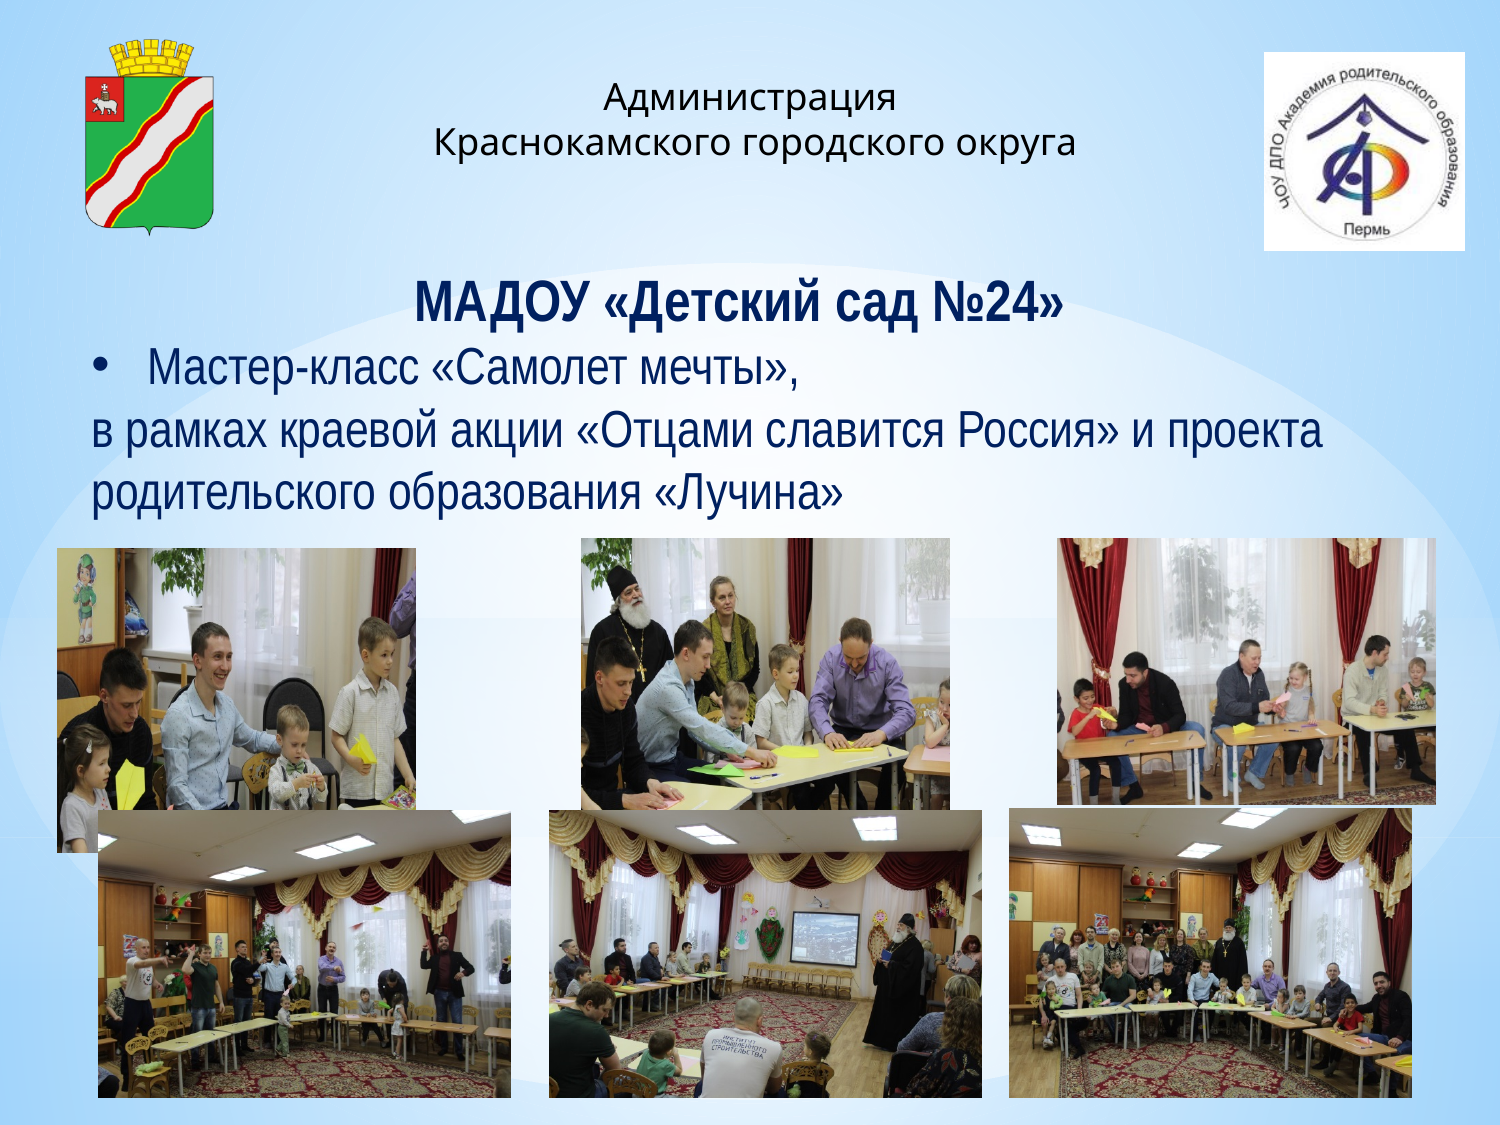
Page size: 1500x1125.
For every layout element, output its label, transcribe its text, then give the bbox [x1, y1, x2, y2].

picture [1009, 808, 1413, 1098]
picture [1263, 51, 1466, 251]
picture [59, 24, 246, 252]
picture [57, 548, 512, 1098]
text_box Администрация Краснокамского городского округа [250, 65, 1257, 171]
picture [1056, 537, 1436, 806]
text_box МАДОУ «Детский сад №24» Мастер-класс «Самолет мечты», в рамках краевой акции «Отцами славится Россия» и проекта родительского образования «Лучина» [76, 255, 1417, 528]
picture [548, 537, 983, 1098]
